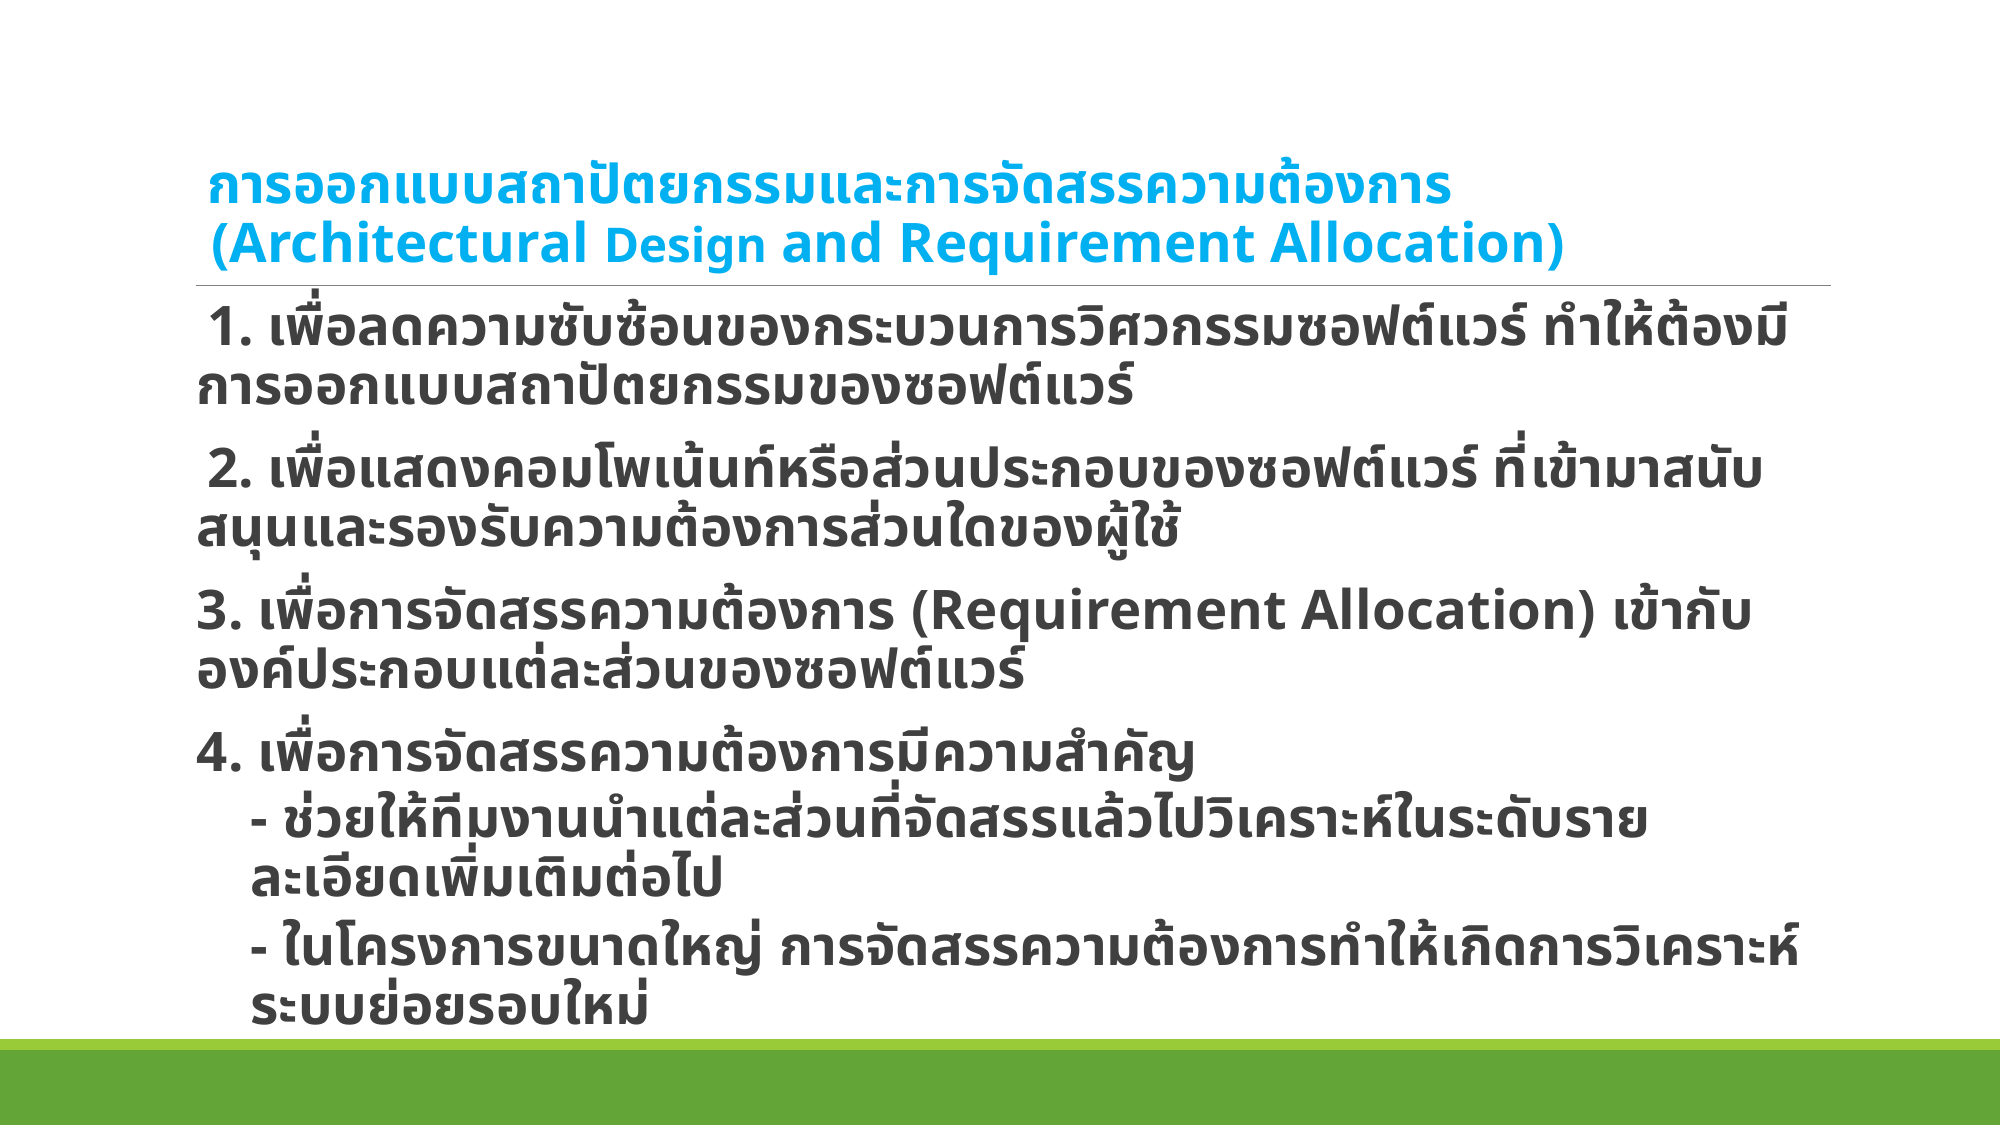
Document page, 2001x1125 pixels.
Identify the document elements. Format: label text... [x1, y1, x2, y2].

list การออกแบบสถาปัตยกรรมและการจัดสรรความต้องการ (Architectural Design and Requirement Allocation) 1. เพื่อลดความซับซ้อนของกระบวนการวิศวกรรมซอฟต์แวร์ ทำให้ต้องมีการออกแบบสถาปัตยกรรมของซอฟต์แวร์ 2. เพื่อแสดงคอมโพเน้นท์หรือส่วนประกอบของซอฟต์แวร์ ที่เข้ามาสนับสนุนและรองรับความต้องการส่วนใดของผู้ใช้ 3. เพื่อการจัดสรรความต้องการ (Requirement Allocation) เข้ากับองค์ประกอบแต่ละส่วนของซอฟต์แวร์ 4. เพื่อการจัดสรรความต้องการมีความสำคัญ - ช่วยให้ทีมงานนำแต่ละส่วนที่จัดสรรแล้วไปวิเคราะห์ในระดับรายละเอียดเพิ่มเติมต่อไป - ในโครงการขนาดใหญ่ การจัดสรรความต้องการทำให้เกิดการวิเคราะห์ระบบย่อยรอบใหม่ [196, 149, 1816, 1047]
